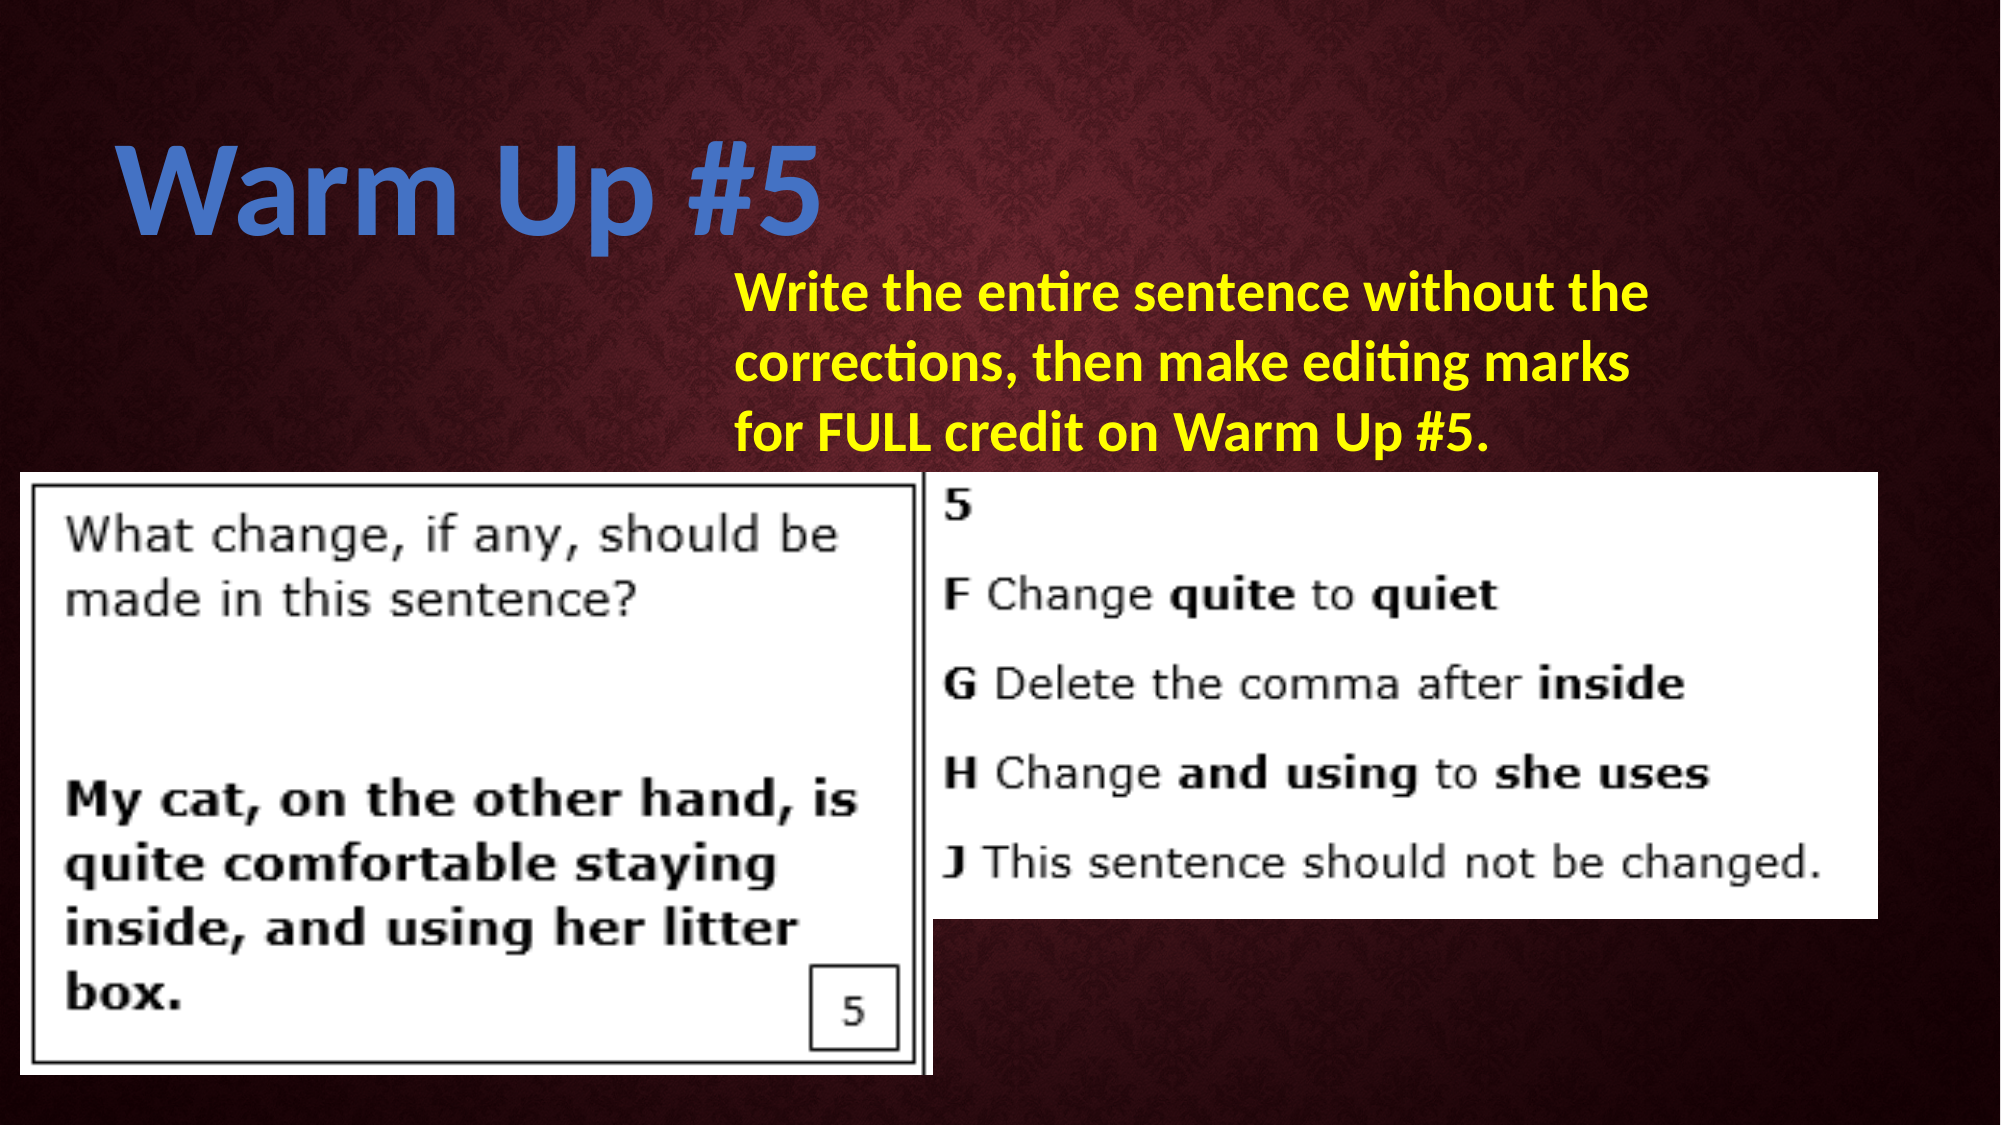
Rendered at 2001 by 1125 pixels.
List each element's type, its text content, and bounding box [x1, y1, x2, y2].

text_box Warm Up #5 [99, 90, 842, 271]
text_box Write the entire sentence without the corrections, then make editing marks for FULL credit on Warm Up #5. [719, 245, 1714, 470]
picture [20, 471, 1878, 1076]
